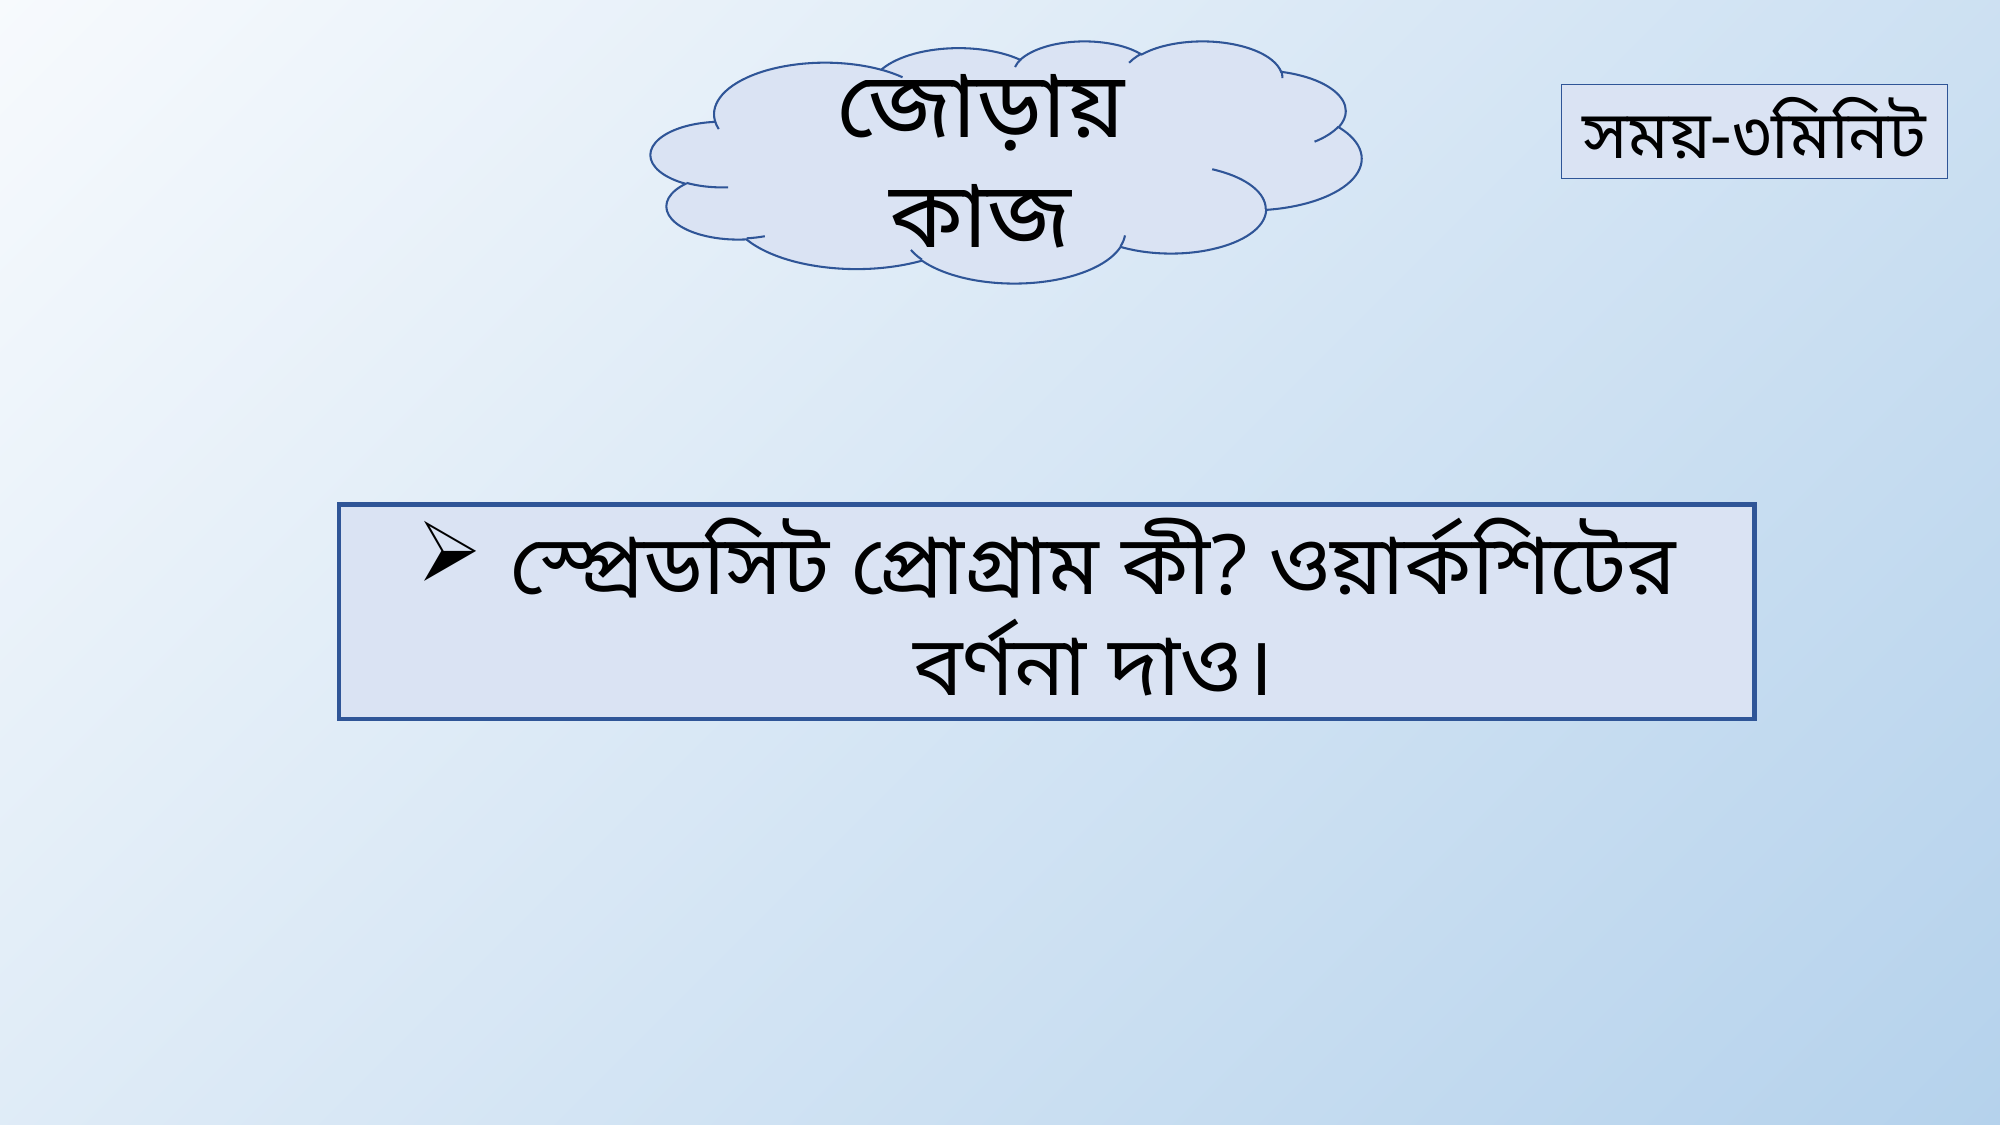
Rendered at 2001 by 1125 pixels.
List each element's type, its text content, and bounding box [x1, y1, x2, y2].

text_box জোড়ায় কাজ [649, 40, 1363, 285]
text_box সময়-৩মিনিট [1561, 84, 1948, 179]
text_box স্প্রেডসিট প্রোগ্রাম কী? ওয়ার্কশিটের বর্ণনা দাও। [338, 504, 1755, 720]
